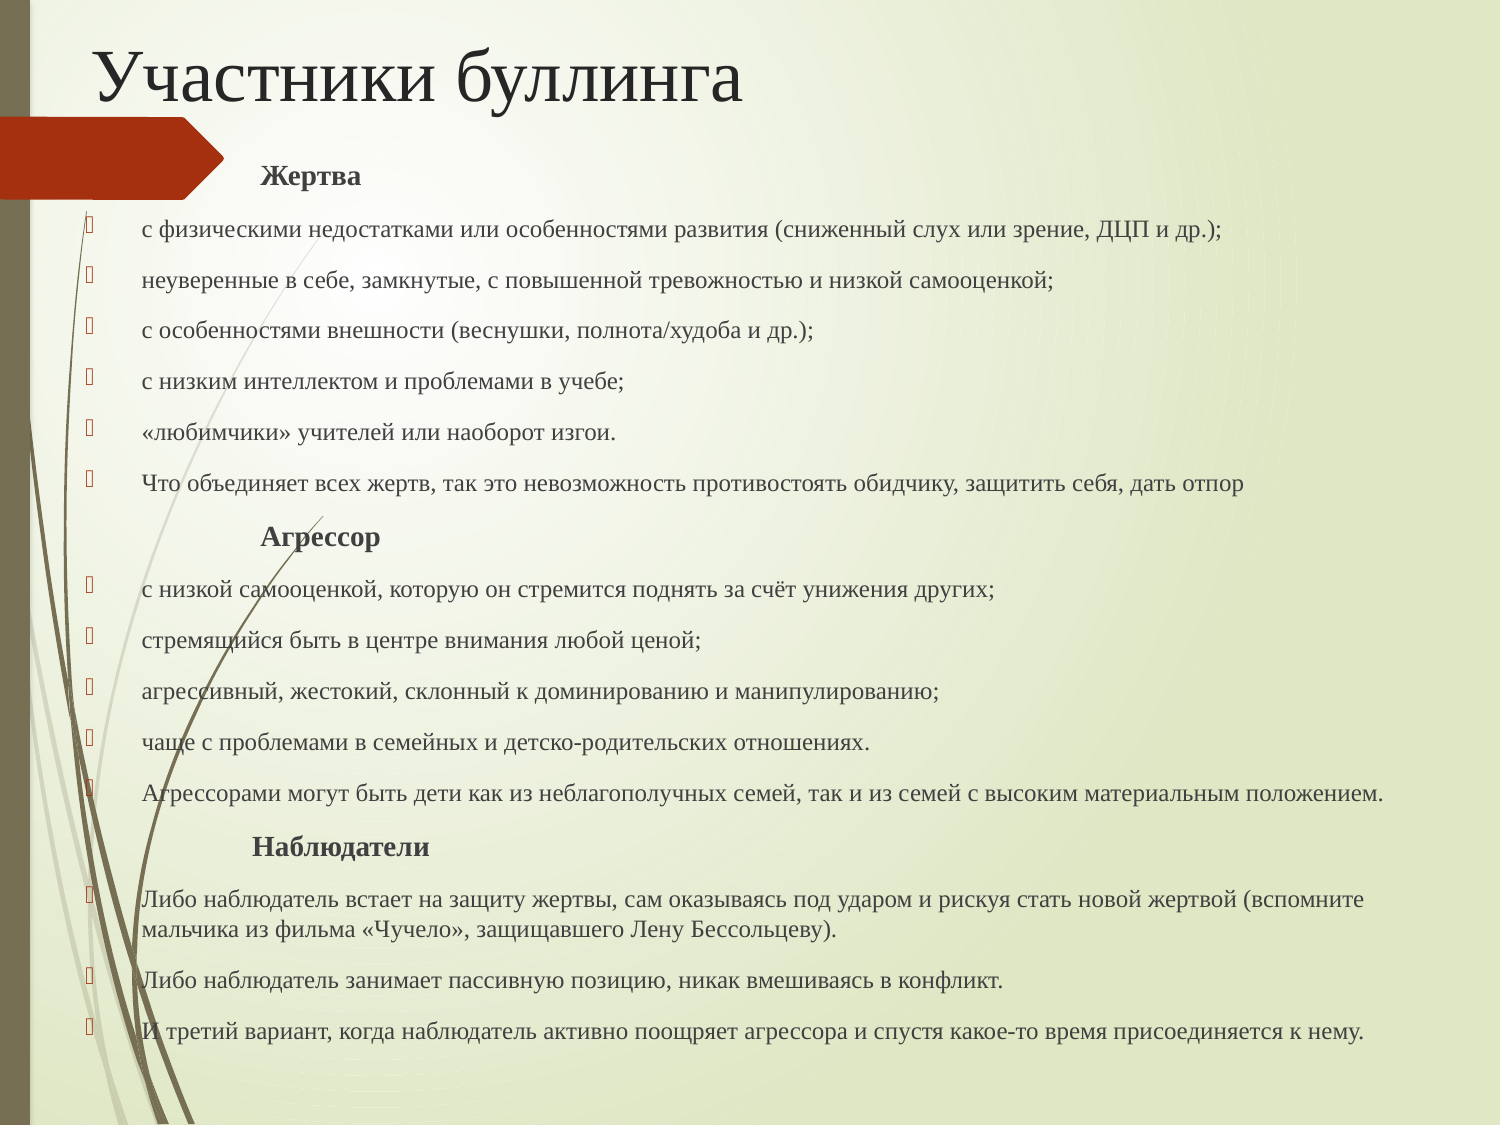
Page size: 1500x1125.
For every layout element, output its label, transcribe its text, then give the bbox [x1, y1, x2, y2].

title Участники буллинга [75, 19, 1425, 161]
list Жертва с физическими недостатками или особенностями развития (сниженный слух или зрение, ДЦП и др.); неуверенные в себе, замкнутые, с повышенной тревожностью и низкой самооценкой; с особенностями внешности (веснушки, полнота/худоба и др.); с низким интеллектом и проблемами в учебе; «любимчики» учителей или наоборот изгои. Что объединяет всех жертв, так это невозможность противостоять обидчику, защитить себя, дать отпор Агрессор с низкой самооценкой, которую он стремится поднять за счёт унижения других; стремящийся быть в центре внимания любой ценой; агрессивный, жестокий, склонный к доминированию и манипулированию; чаще с проблемами в семейных и детско-родительских отношениях. Агрессорами могут быть дети как из неблагополучных семей, так и из семей с высоким материальным положением. Наблюдатели Либо наблюдатель встает на защиту жертвы, сам оказываясь под ударом и рискуя стать новой жертвой (вспомните мальчика из фильма «Чучело», защищавшего Лену Бессольцеву). Либо наблюдатель занимает пассивную позицию, никак вмешиваясь в конфликт. И третий вариант, когда наблюдатель активно поощряет агрессора и спустя какое-то время присоединяется к нему. [70, 149, 1421, 1043]
